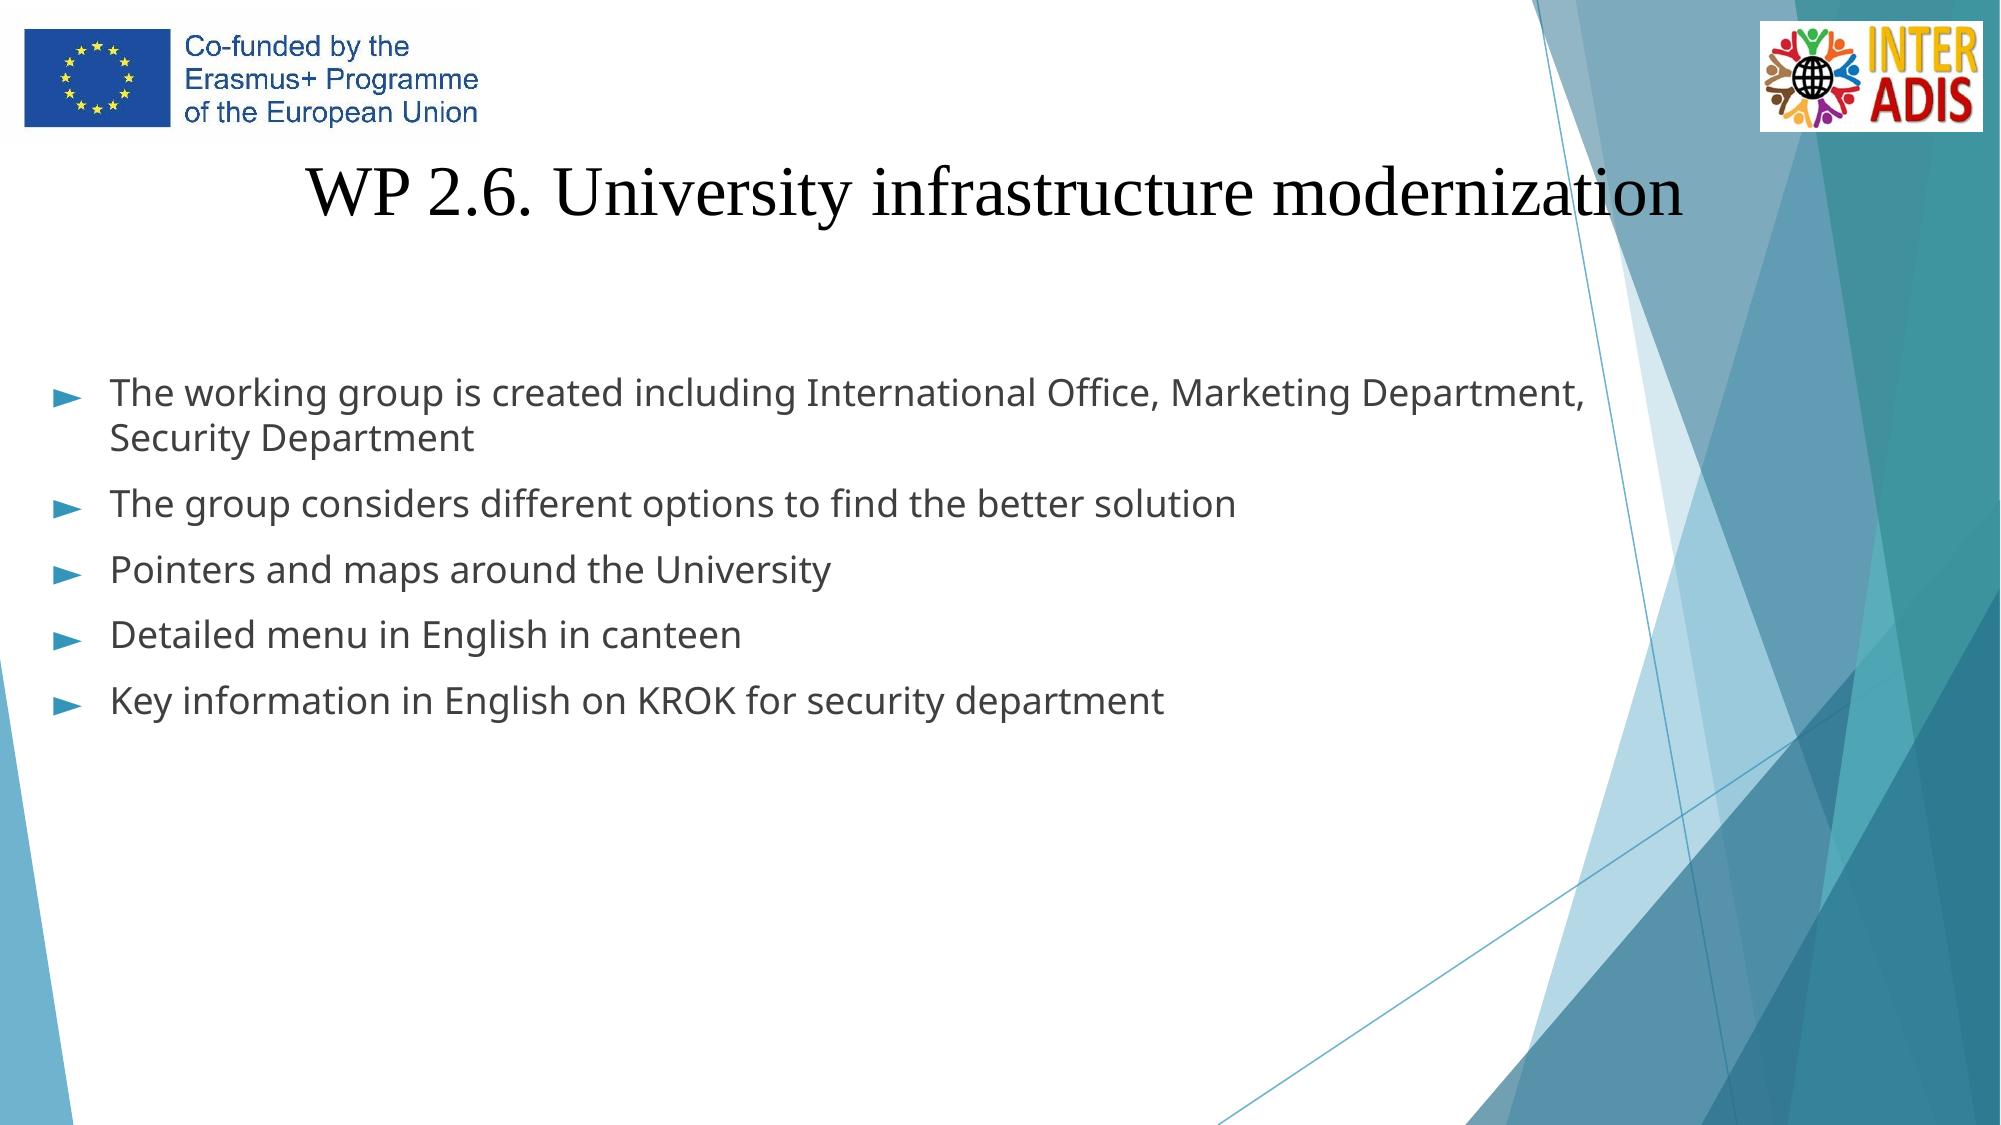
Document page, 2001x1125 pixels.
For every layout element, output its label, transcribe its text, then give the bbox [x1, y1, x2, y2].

picture [0, 7, 482, 146]
picture [1760, 21, 1983, 132]
list The working group is created including International Office, Marketing Department, Security Department The group considers different options to find the better solution Pointers and maps around the University Detailed menu in English in canteen Key information in English on KROK for security department [38, 361, 1738, 807]
title WP 2.6. University infrastructure modernization [62, 136, 1928, 323]
